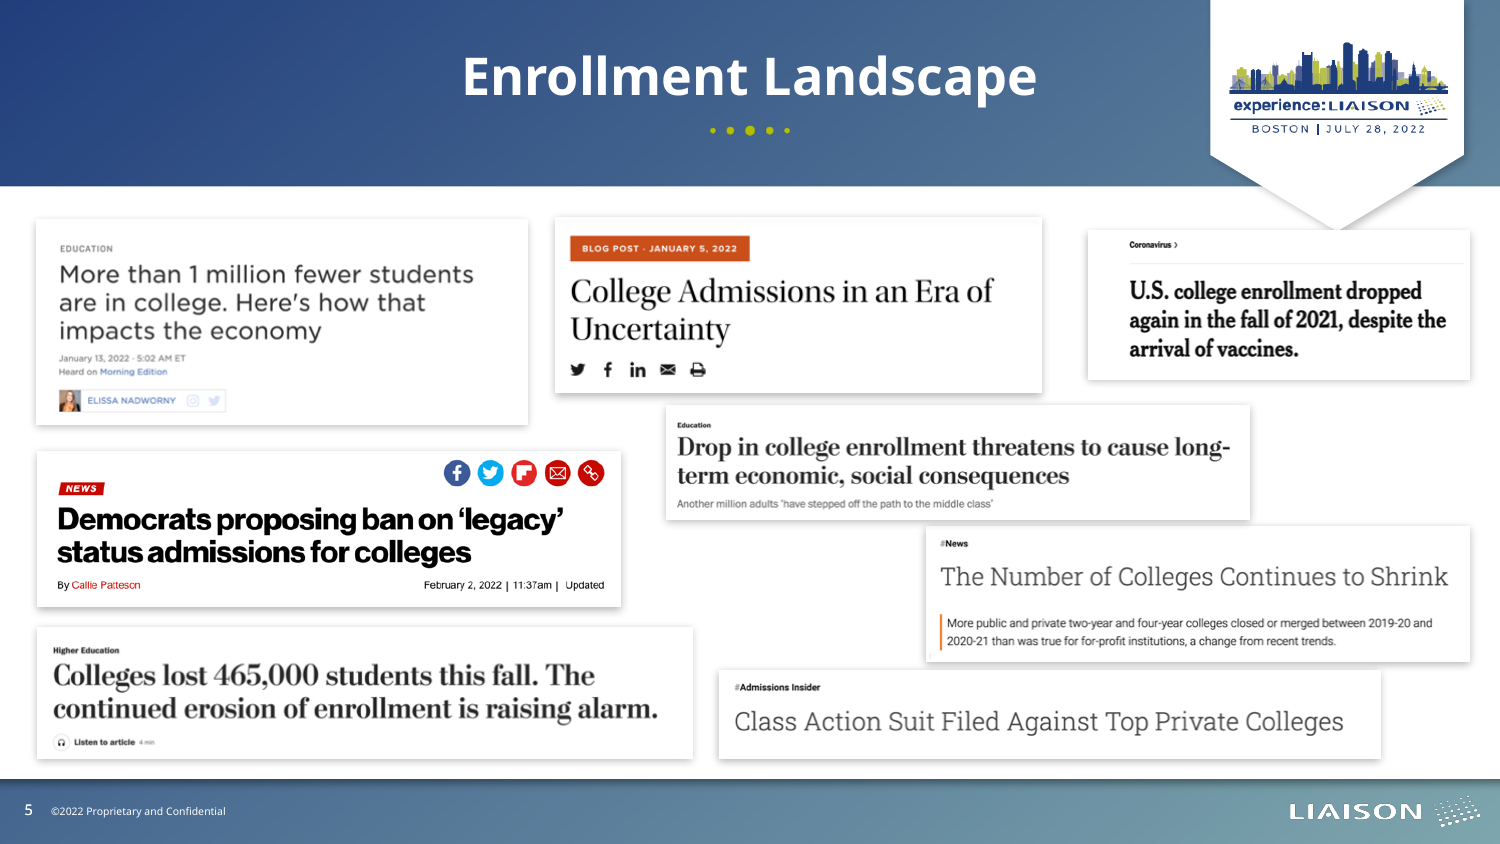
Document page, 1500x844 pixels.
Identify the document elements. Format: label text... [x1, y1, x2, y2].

list Enrollment Landscape [435, 36, 1065, 102]
picture [40, 453, 619, 605]
picture [40, 629, 690, 756]
picture [1090, 233, 1467, 377]
picture [669, 407, 1248, 518]
picture [721, 672, 1379, 756]
picture [558, 219, 1040, 391]
picture [703, 119, 797, 143]
picture [928, 528, 1467, 659]
picture [39, 222, 526, 422]
